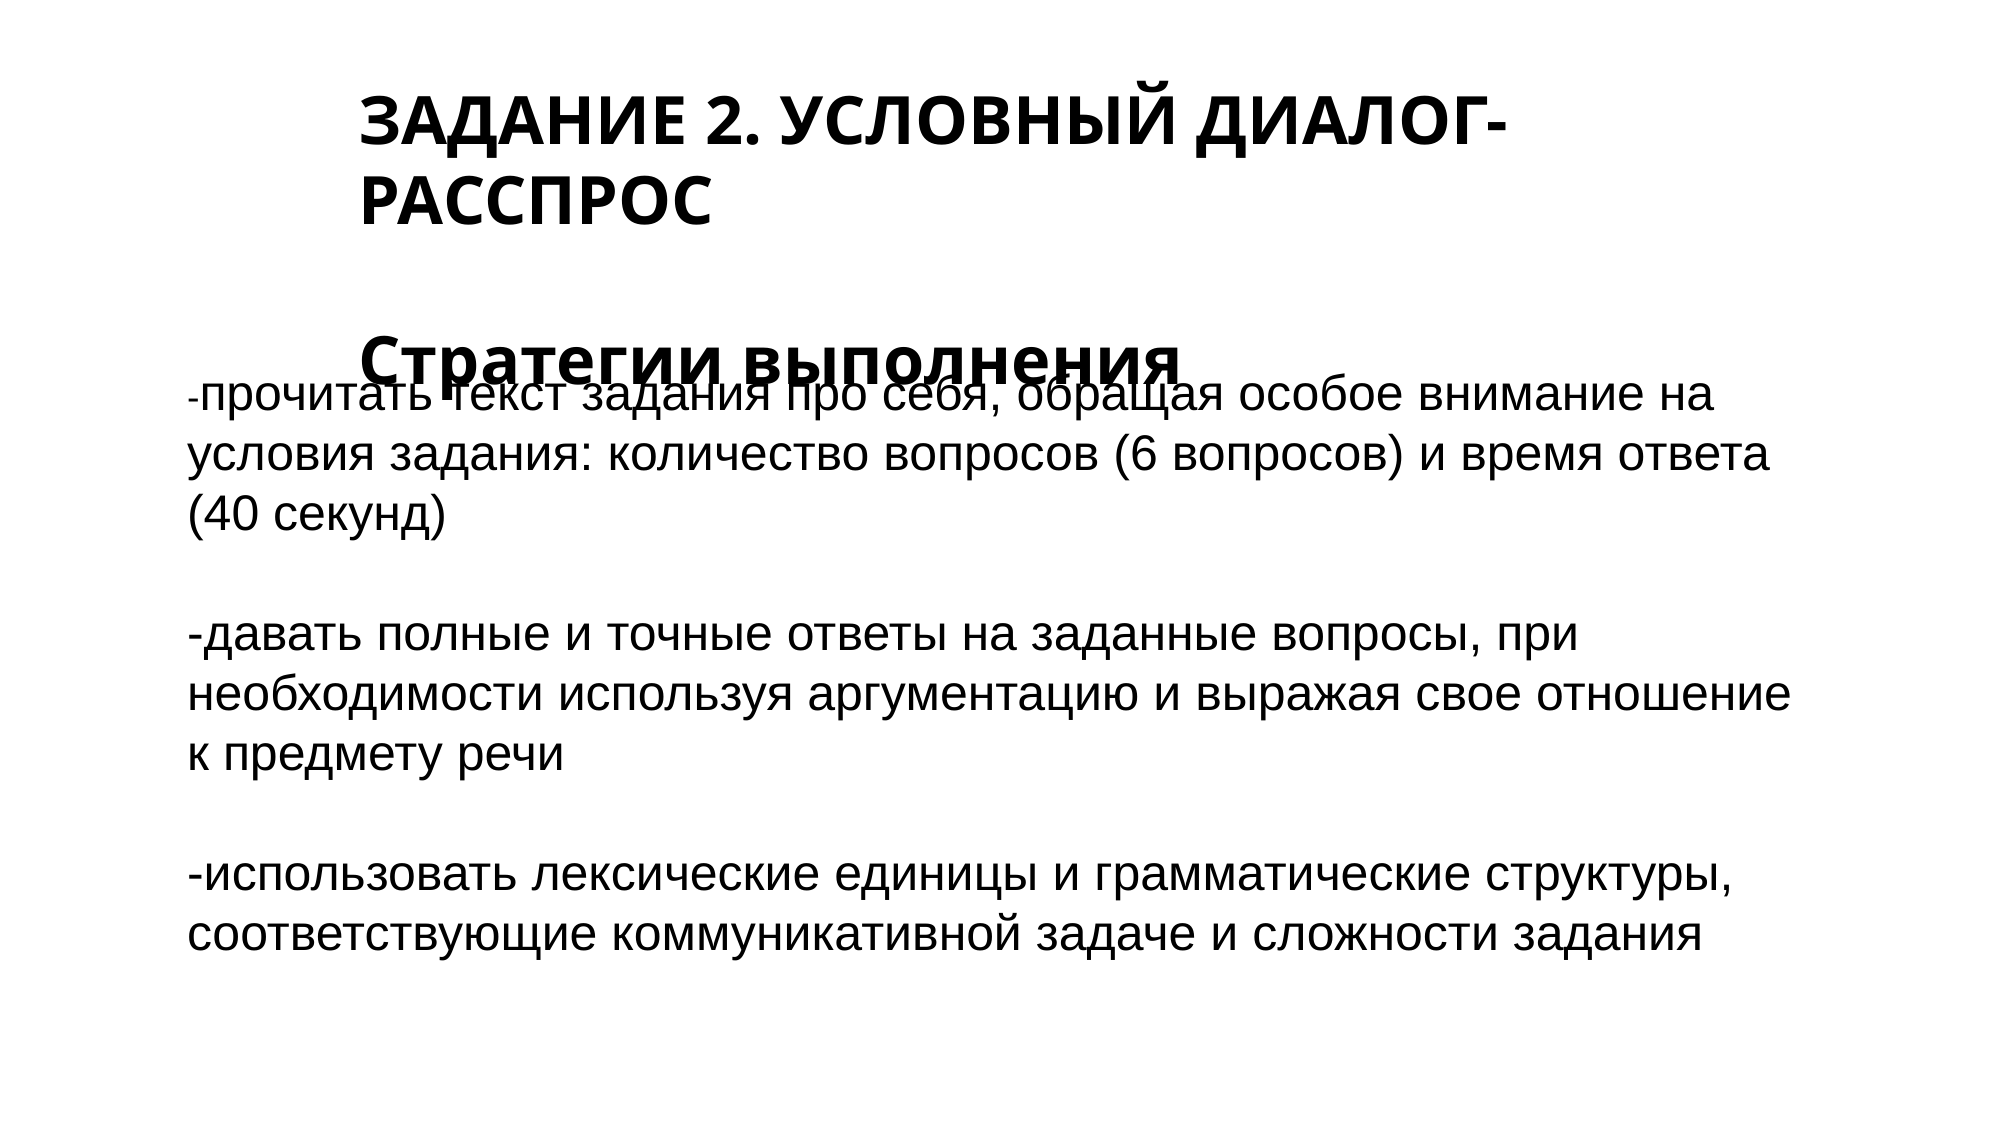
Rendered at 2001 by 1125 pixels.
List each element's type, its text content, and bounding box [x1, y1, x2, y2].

text_box ЗАДАНИЕ 2. УСЛОВНЫЙ ДИАЛОГ-РАССПРОС Стратегии выполнения [343, 70, 1849, 176]
text_box -прочитать текст задания про себя, обращая особое внимание на условия задания: количество вопросов (6 вопросов) и время ответа (40 секунд) -давать полные и точные ответы на заданные вопросы, при необходимости используя аргументацию и выражая свое отношение к предмету речи -использовать лексические единицы и грамматические структуры, соответствующие коммуникативной задаче и сложности задания [172, 307, 1823, 954]
